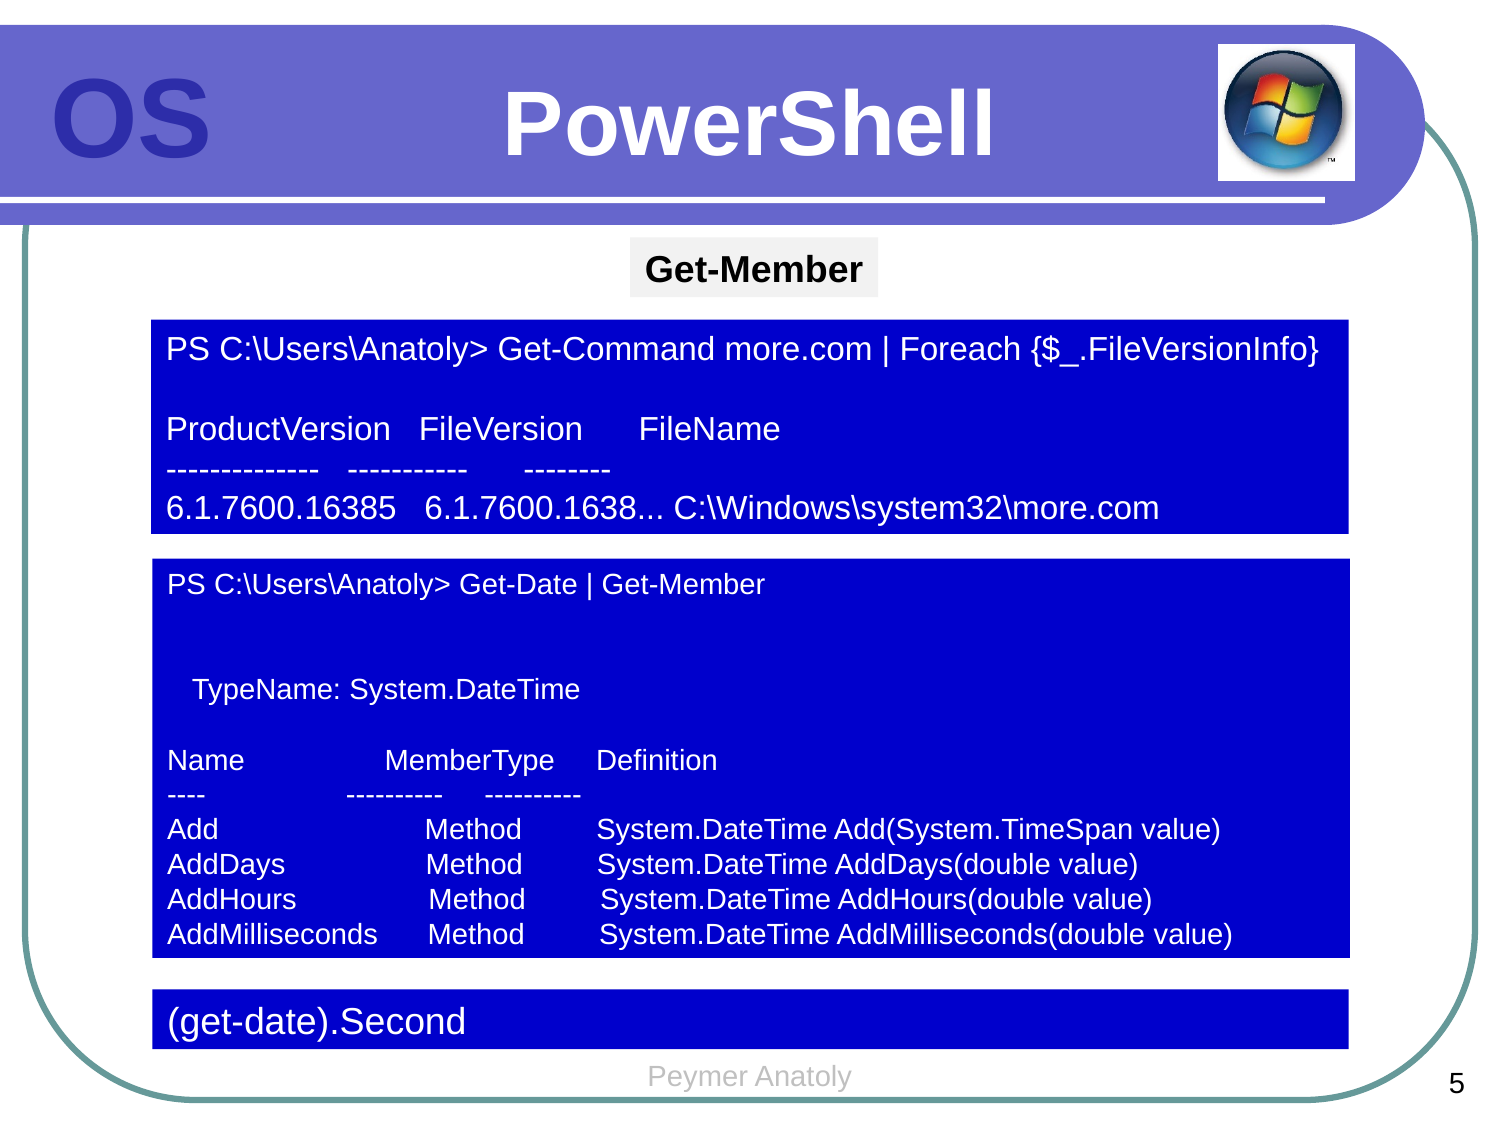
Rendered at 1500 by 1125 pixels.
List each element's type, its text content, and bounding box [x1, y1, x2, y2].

picture [1217, 44, 1355, 181]
text_box PowerShell [304, 37, 1196, 200]
text_box [1196, 98, 1257, 200]
text_box [1196, 37, 1325, 98]
slide_number 4 [1379, 1056, 1481, 1108]
text_box [0, 200, 1311, 225]
text_box [24, 125, 1475, 1101]
text_box Get-Member [630, 237, 879, 298]
text_box PS C:\Users\Anatoly> Get-Command more.com | Foreach {$_.FileVersionInfo} ProductVersion FileVersion FileName -------------- ----------- -------- 6.1.7600.16385 6.1.7600.1638... C:\Windows\system32\more.com [151, 319, 1349, 534]
text_box [1247, 24, 1426, 225]
text_box [0, 24, 1321, 199]
text_box OS [24, 37, 238, 188]
text_box PS C:\Users\Anatoly> Get-Date | Get-Member TypeName: System.DateTime Name MemberType Definition ---- ---------- ---------- Add Method System.DateTime Add(System.TimeSpan value) AddDays Method System.DateTime AddDays(double value) AddHours Method System.DateTime AddHours(double value) AddMilliseconds Method System.DateTime AddMilliseconds(double value) [152, 558, 1350, 958]
text_box (get-date).Second [152, 989, 1349, 1050]
